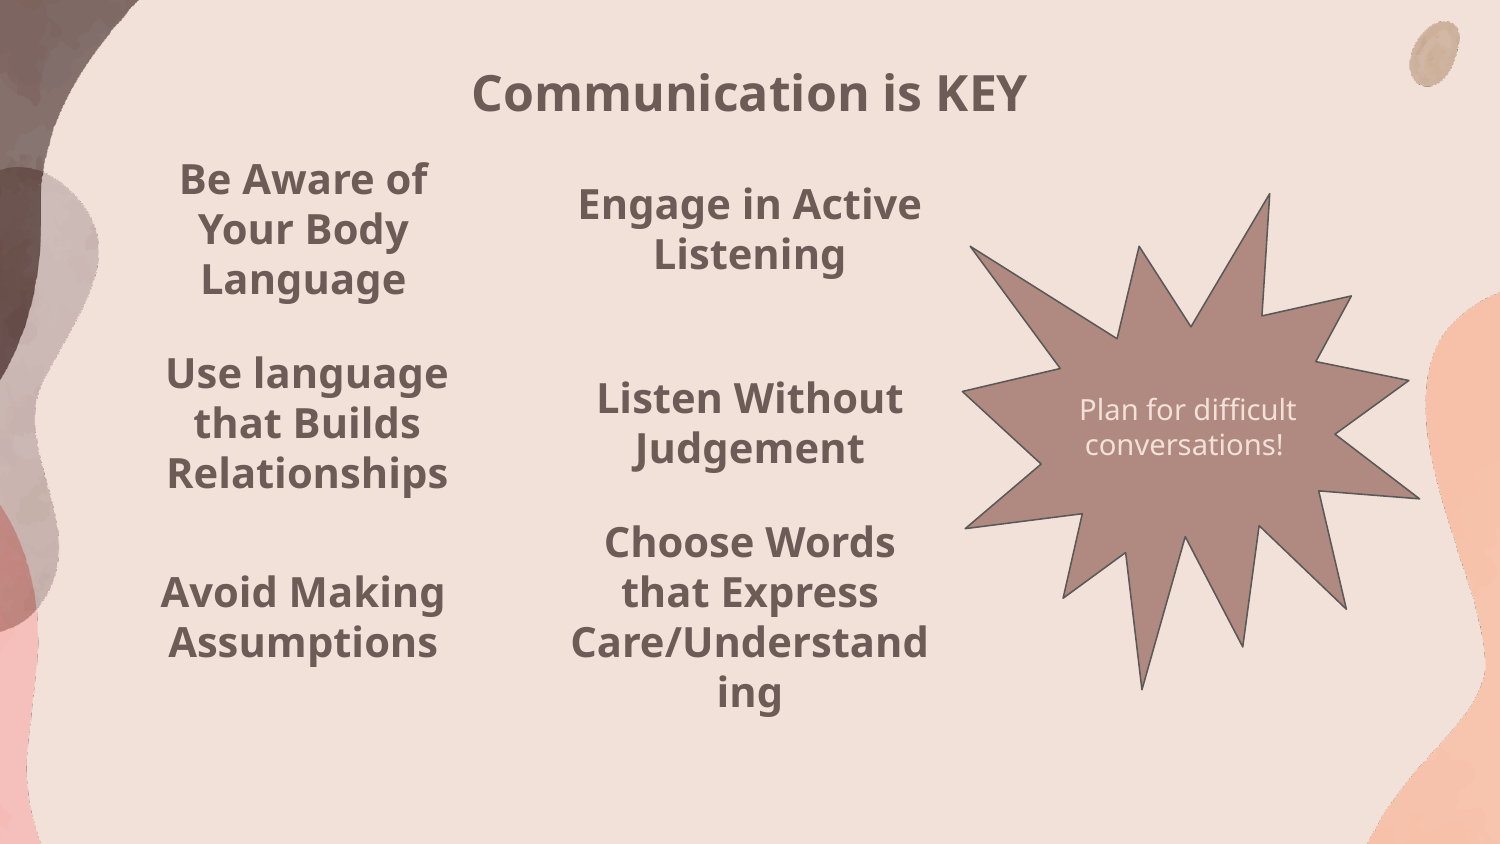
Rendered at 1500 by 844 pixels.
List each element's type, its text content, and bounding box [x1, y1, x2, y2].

title Be Aware of Your Body Language [114, 193, 493, 262]
title Listen Without Judgement [560, 387, 940, 456]
title Communication is KEY [118, 46, 1382, 141]
title Choose Words that Express Care/Understanding [551, 582, 949, 651]
title Avoid Making Assumptions [114, 582, 493, 651]
title Engage in Active Listening [560, 193, 940, 262]
picture [0, 0, 1500, 844]
text_box Plan for difficult conversations! [962, 193, 1420, 690]
title Use language that Builds Relationships [118, 387, 497, 456]
